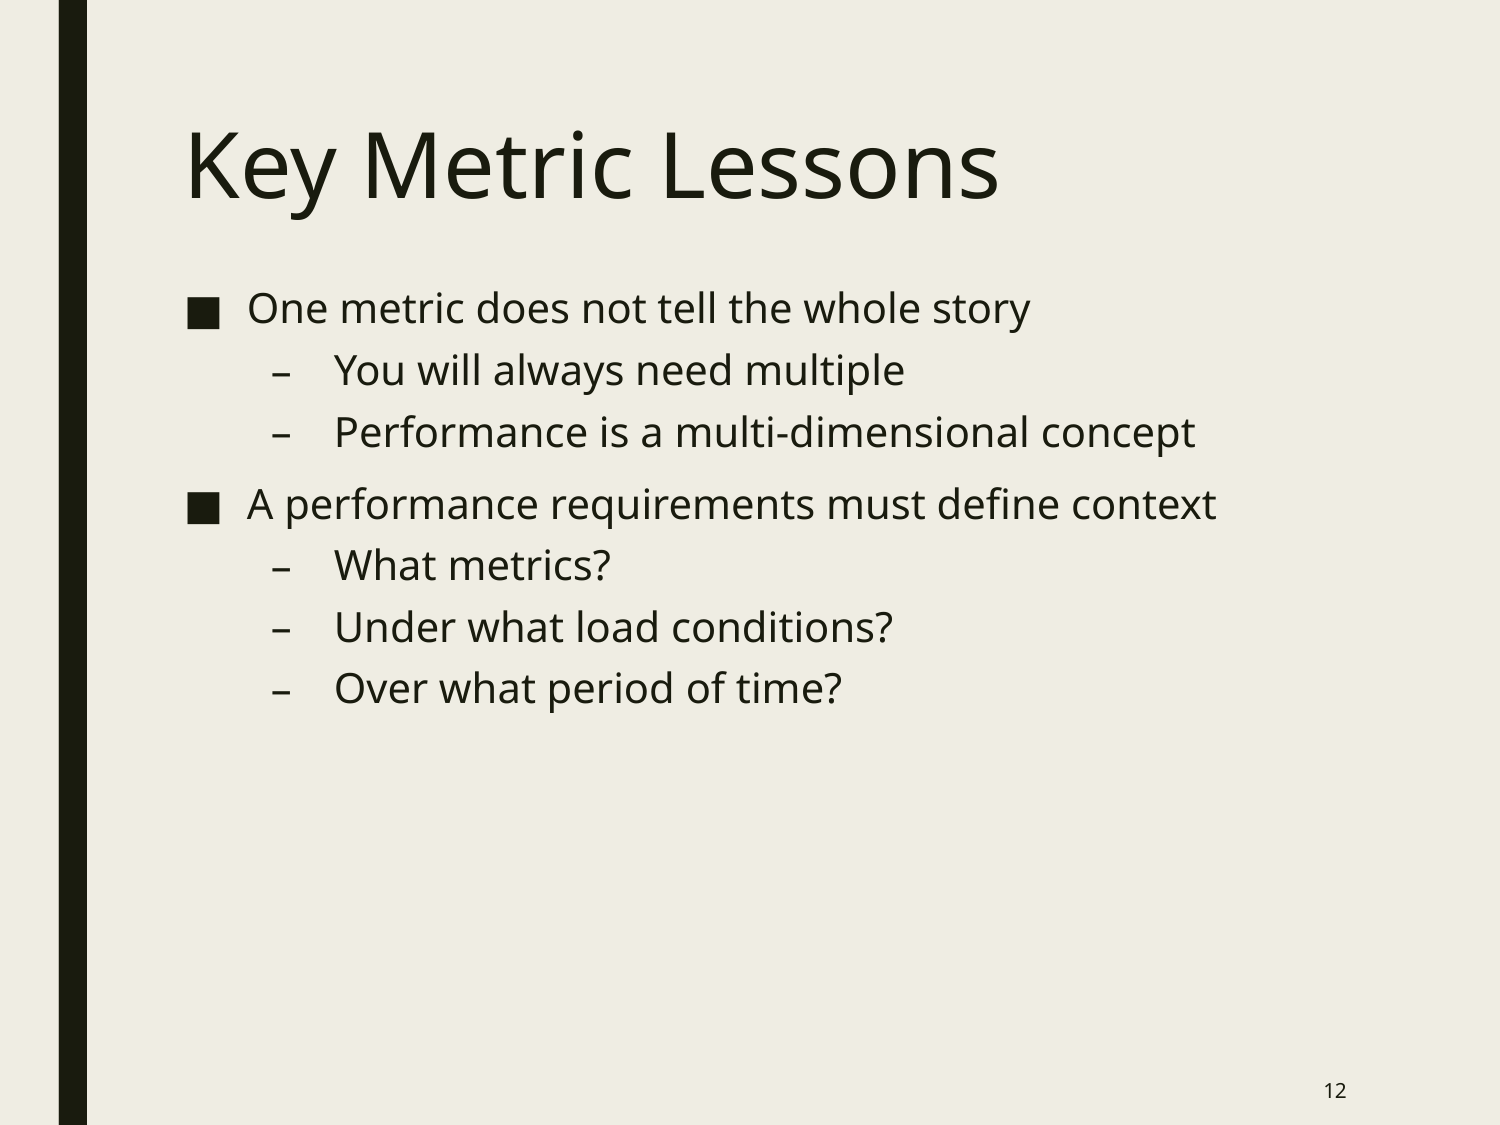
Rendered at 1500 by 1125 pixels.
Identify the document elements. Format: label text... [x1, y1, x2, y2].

slide_number 12 [1165, 1058, 1362, 1125]
title Key Metric Lessons [168, 112, 1351, 278]
list One metric does not tell the whole story You will always need multiple Performance is a multi-dimensional concept A performance requirements must define context What metrics? Under what load conditions? Over what period of time? [168, 278, 1351, 963]
